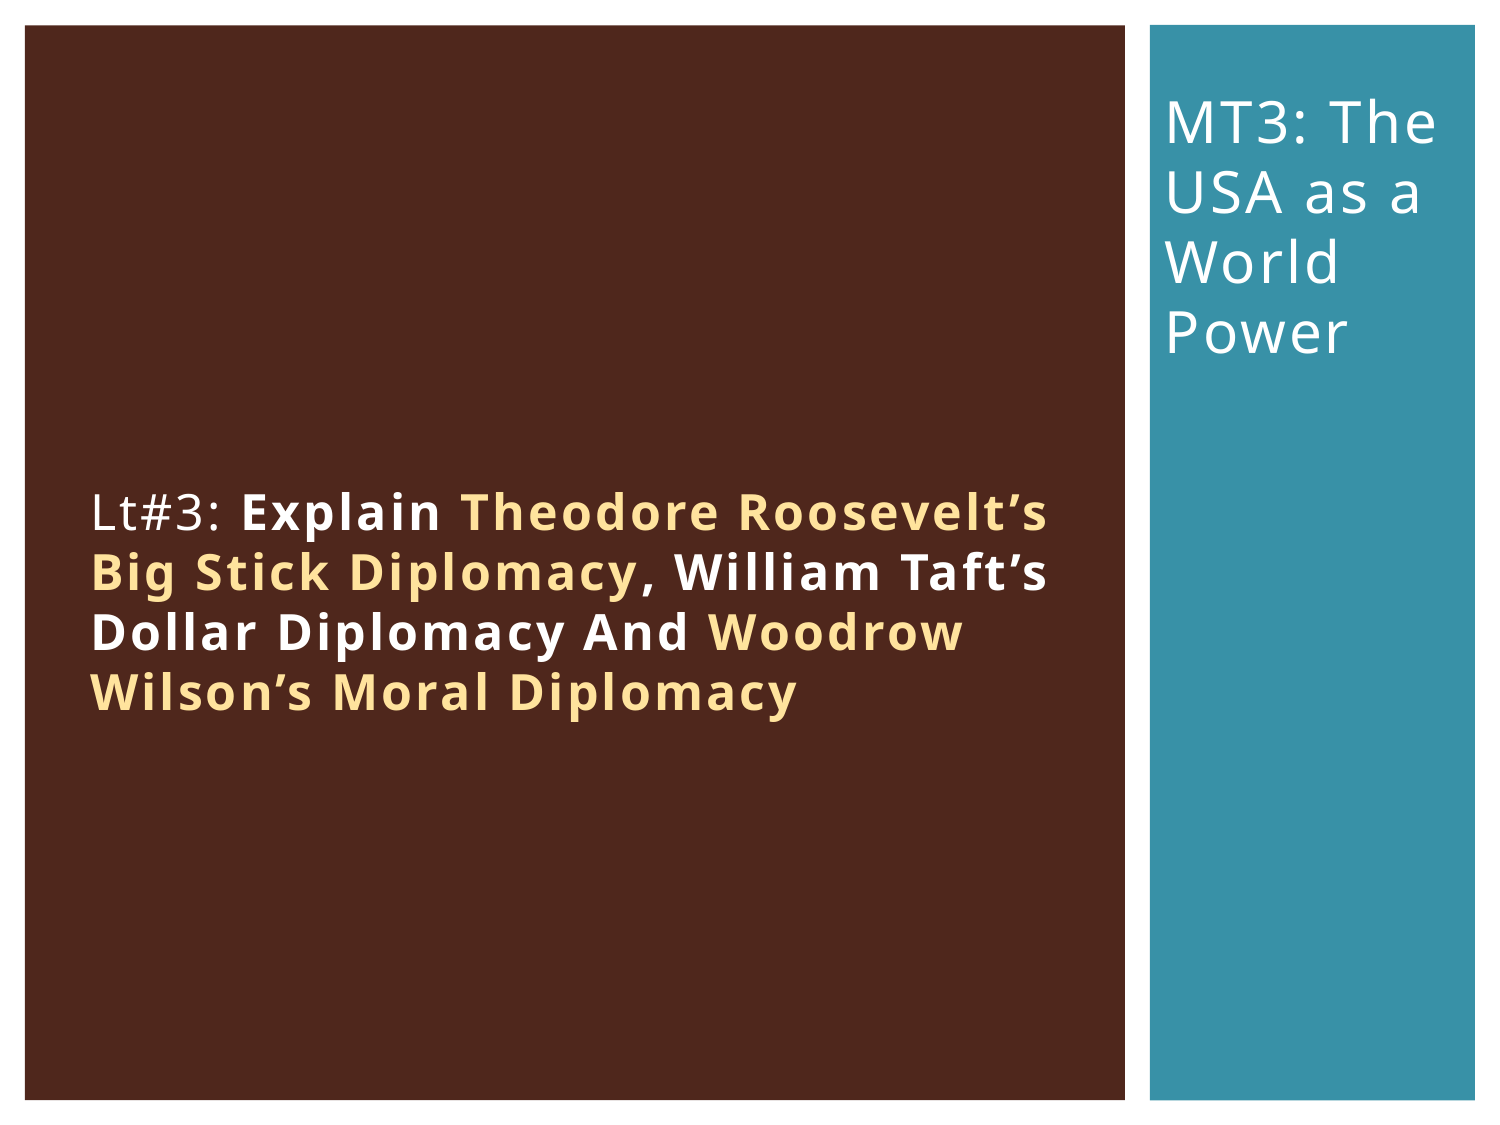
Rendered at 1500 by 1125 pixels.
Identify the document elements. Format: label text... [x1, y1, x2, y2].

title Lt#3: Explain Theodore Roosevelt’s Big Stick Diplomacy, William Taft’s Dollar Diplomacy And Woodrow Wilson’s Moral Diplomacy [75, 450, 1113, 750]
subtitle MT3: The USA as a World Power [1149, 37, 1475, 413]
